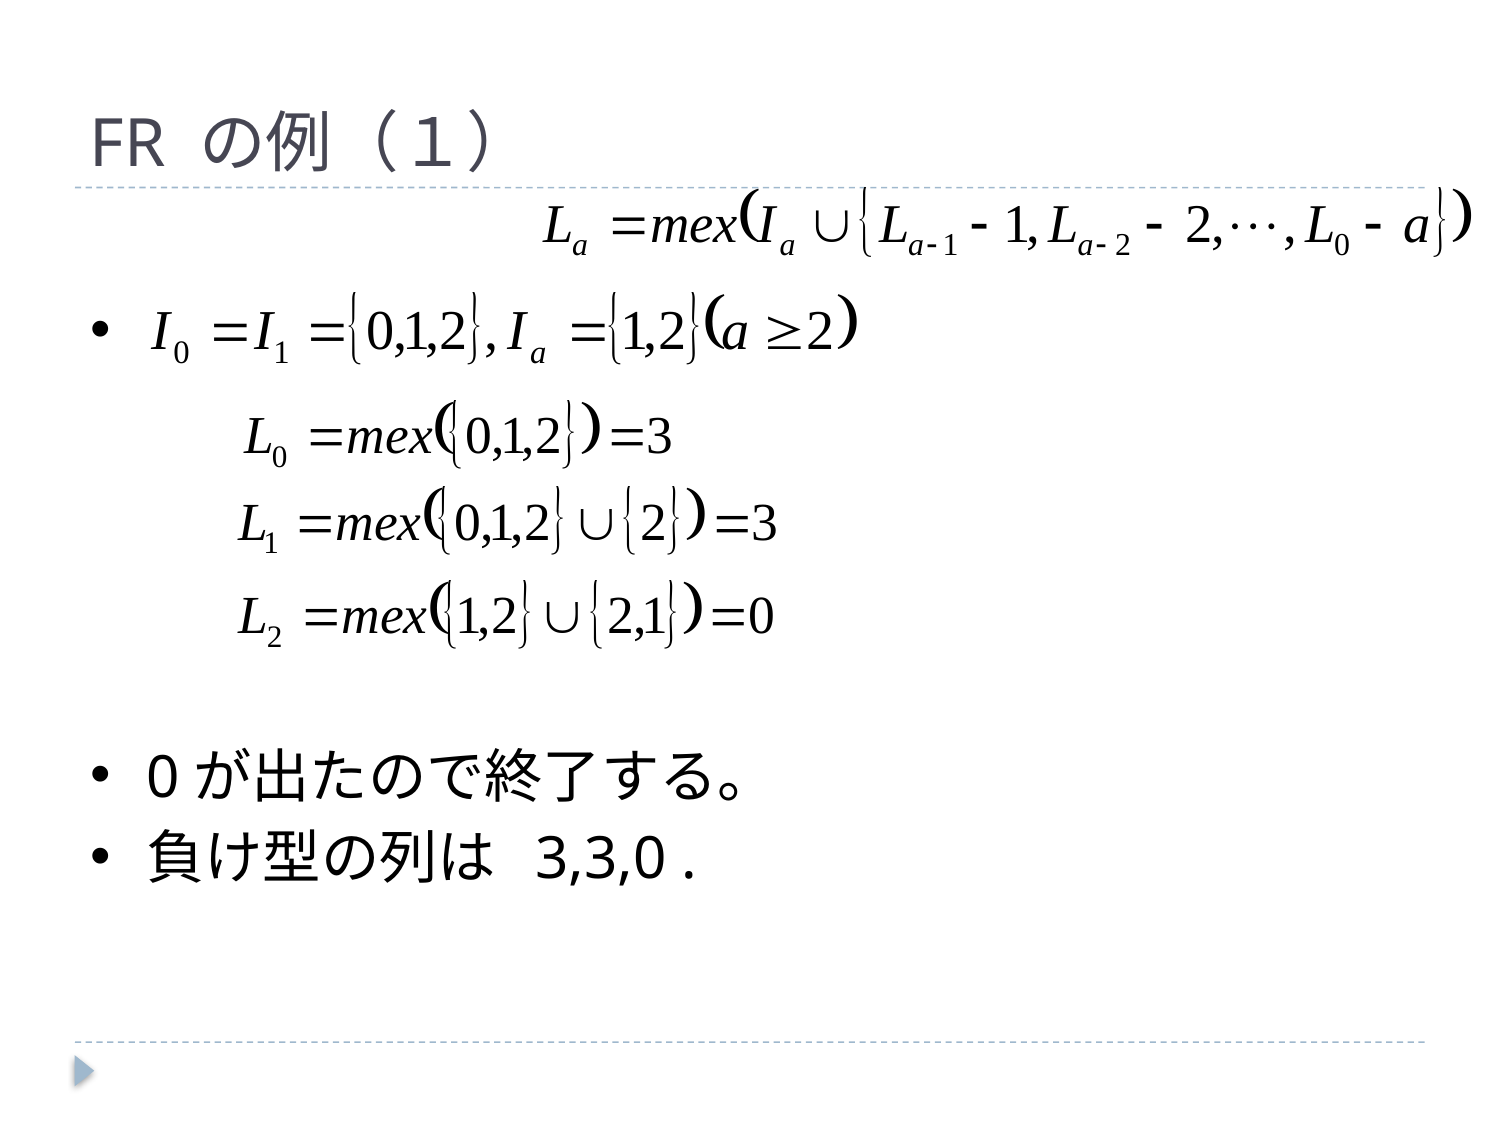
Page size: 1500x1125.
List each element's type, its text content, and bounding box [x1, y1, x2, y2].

text_box 0が出たので終了する。 負け型の列は 3,3,0 . [75, 731, 1043, 961]
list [140, 292, 859, 378]
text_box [228, 580, 786, 657]
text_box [228, 486, 786, 563]
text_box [532, 187, 1477, 270]
title FR の例（１） [75, 24, 1425, 188]
text_box [75, 285, 1043, 399]
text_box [234, 400, 680, 481]
